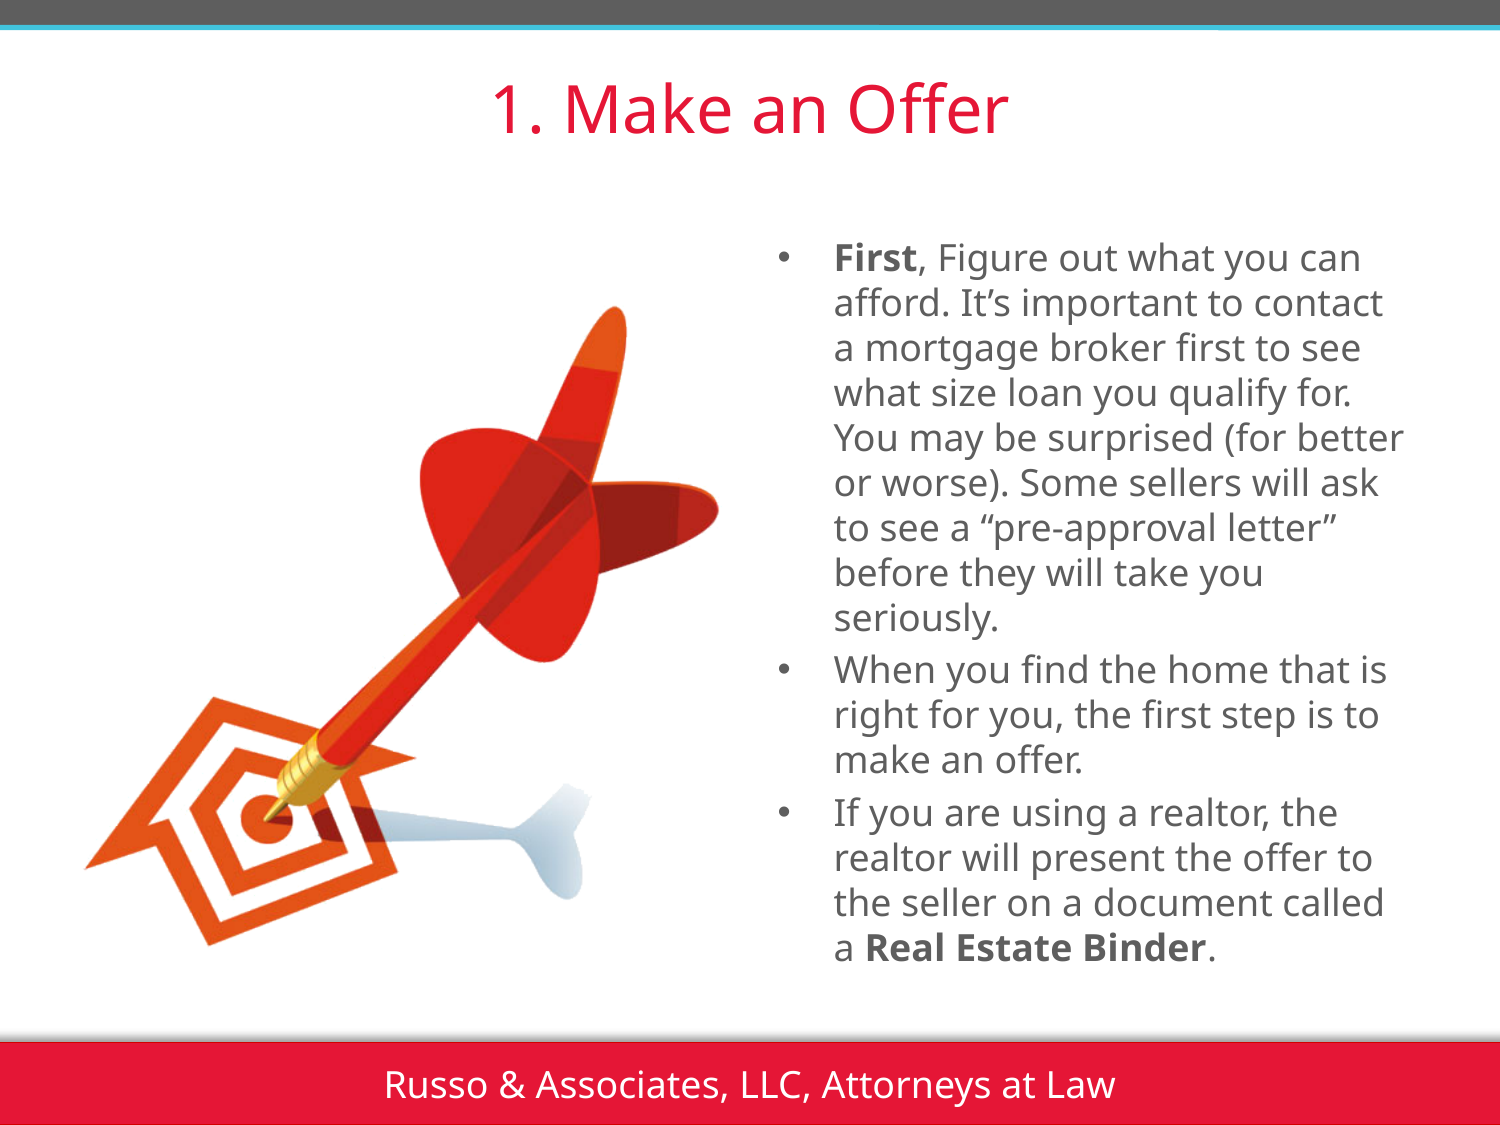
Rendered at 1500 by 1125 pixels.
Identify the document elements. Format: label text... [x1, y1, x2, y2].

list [74, 295, 738, 972]
list First, Figure out what you can afford. It’s important to contact a mortgage broker first to see what size loan you qualify for. You may be surprised (for better or worse). Some sellers will ask to see a “pre-approval letter” before they will take you seriously. When you find the home that is right for you, the first step is to make an offer. If you are using a realtor, the realtor will present the offer to the seller on a document called a Real Estate Binder. [762, 197, 1426, 1006]
title 1. Make an Offer [74, 59, 1426, 172]
